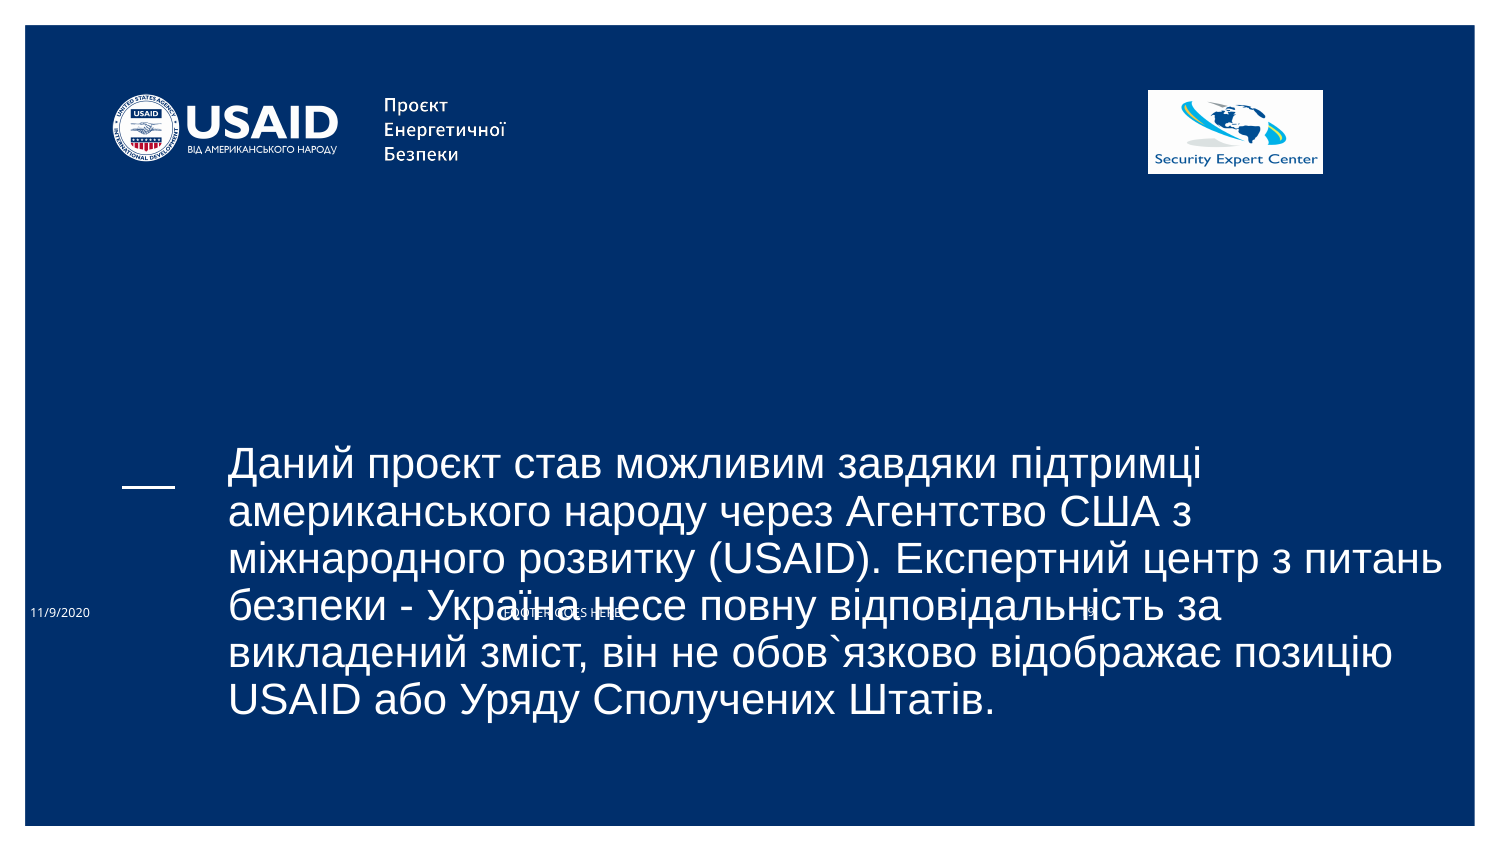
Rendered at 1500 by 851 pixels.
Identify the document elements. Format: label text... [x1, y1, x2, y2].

picture [80, 73, 370, 186]
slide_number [18, 600, 216, 624]
picture [1147, 90, 1323, 174]
title Даний проєкт став можливим завдяки підтримці американського народу через Агентство США з міжнародного розвитку (USAID). Експертний центр з питань безпеки - Україна несе повну відповідальність за викладений зміст, він не обов`язково відображає позицію USAID або Уряду Сполучених Штатів. [216, 584, 1470, 783]
picture [374, 90, 513, 170]
